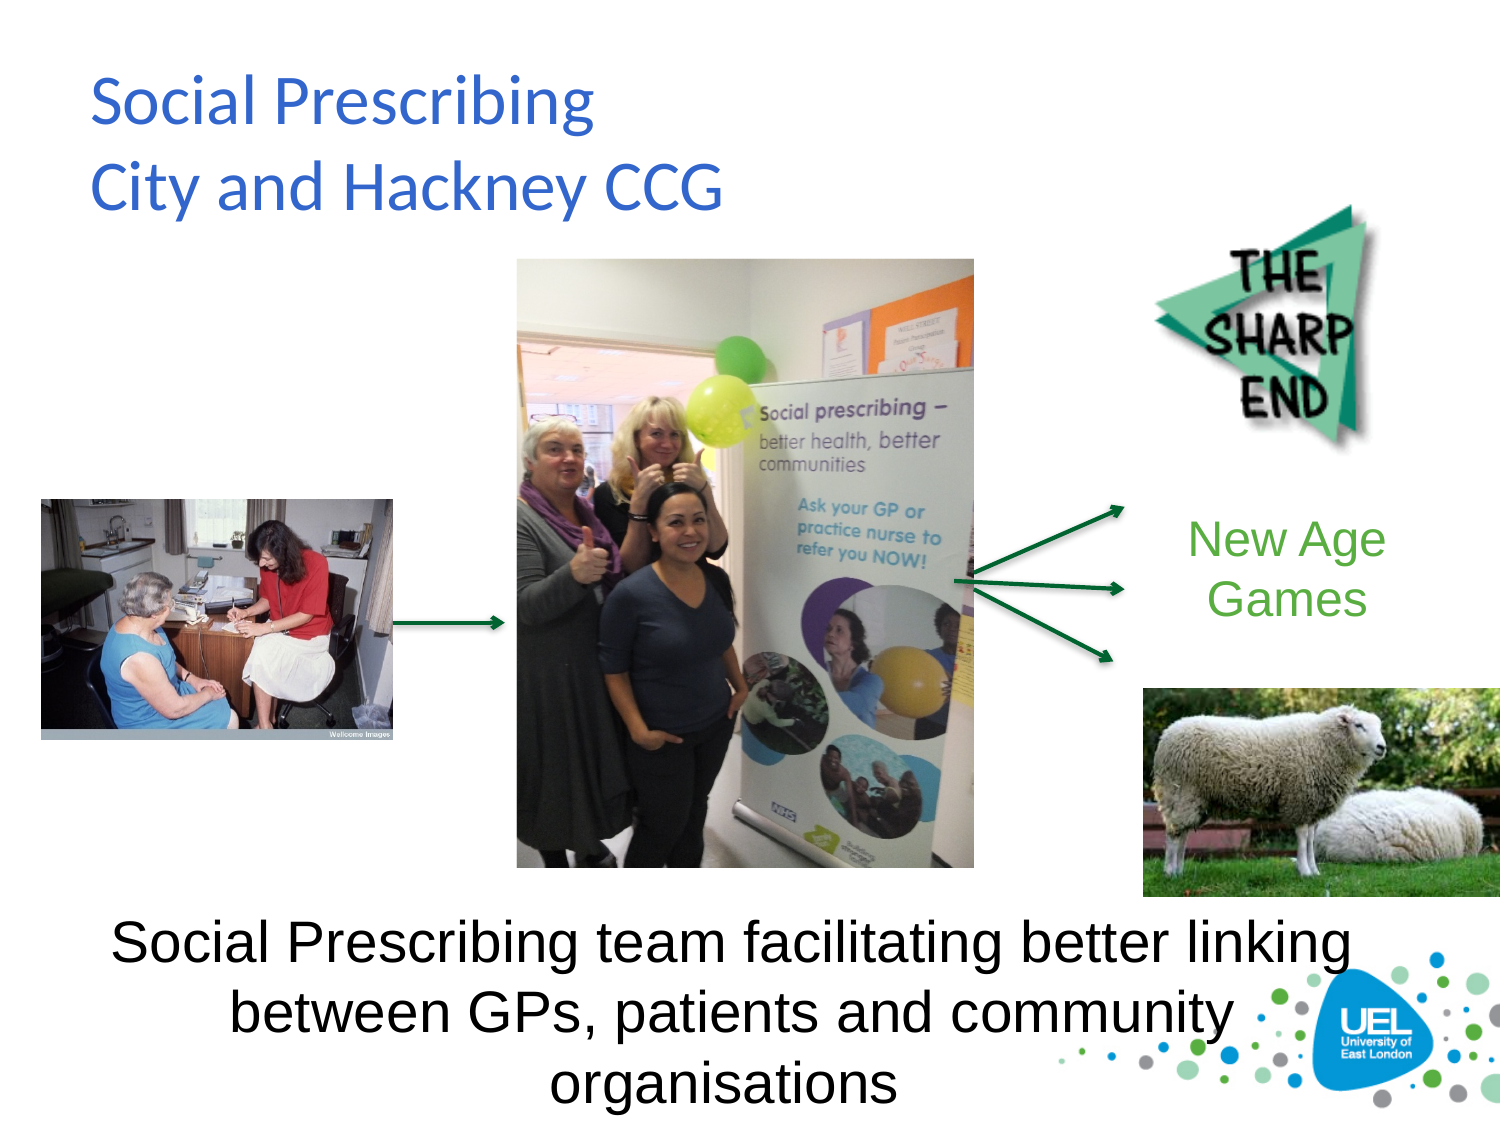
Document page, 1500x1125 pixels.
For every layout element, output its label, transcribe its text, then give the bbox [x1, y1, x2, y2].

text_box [973, 506, 1125, 573]
title Social Prescribing City and Hackney CCG [74, 44, 1426, 233]
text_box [953, 580, 1125, 590]
picture [0, 203, 1500, 1125]
text_box New Age Games [1149, 499, 1425, 634]
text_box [973, 588, 1114, 662]
list Social Prescribing team facilitating better linking between GPs, patients and community organisations [41, 896, 1426, 1125]
